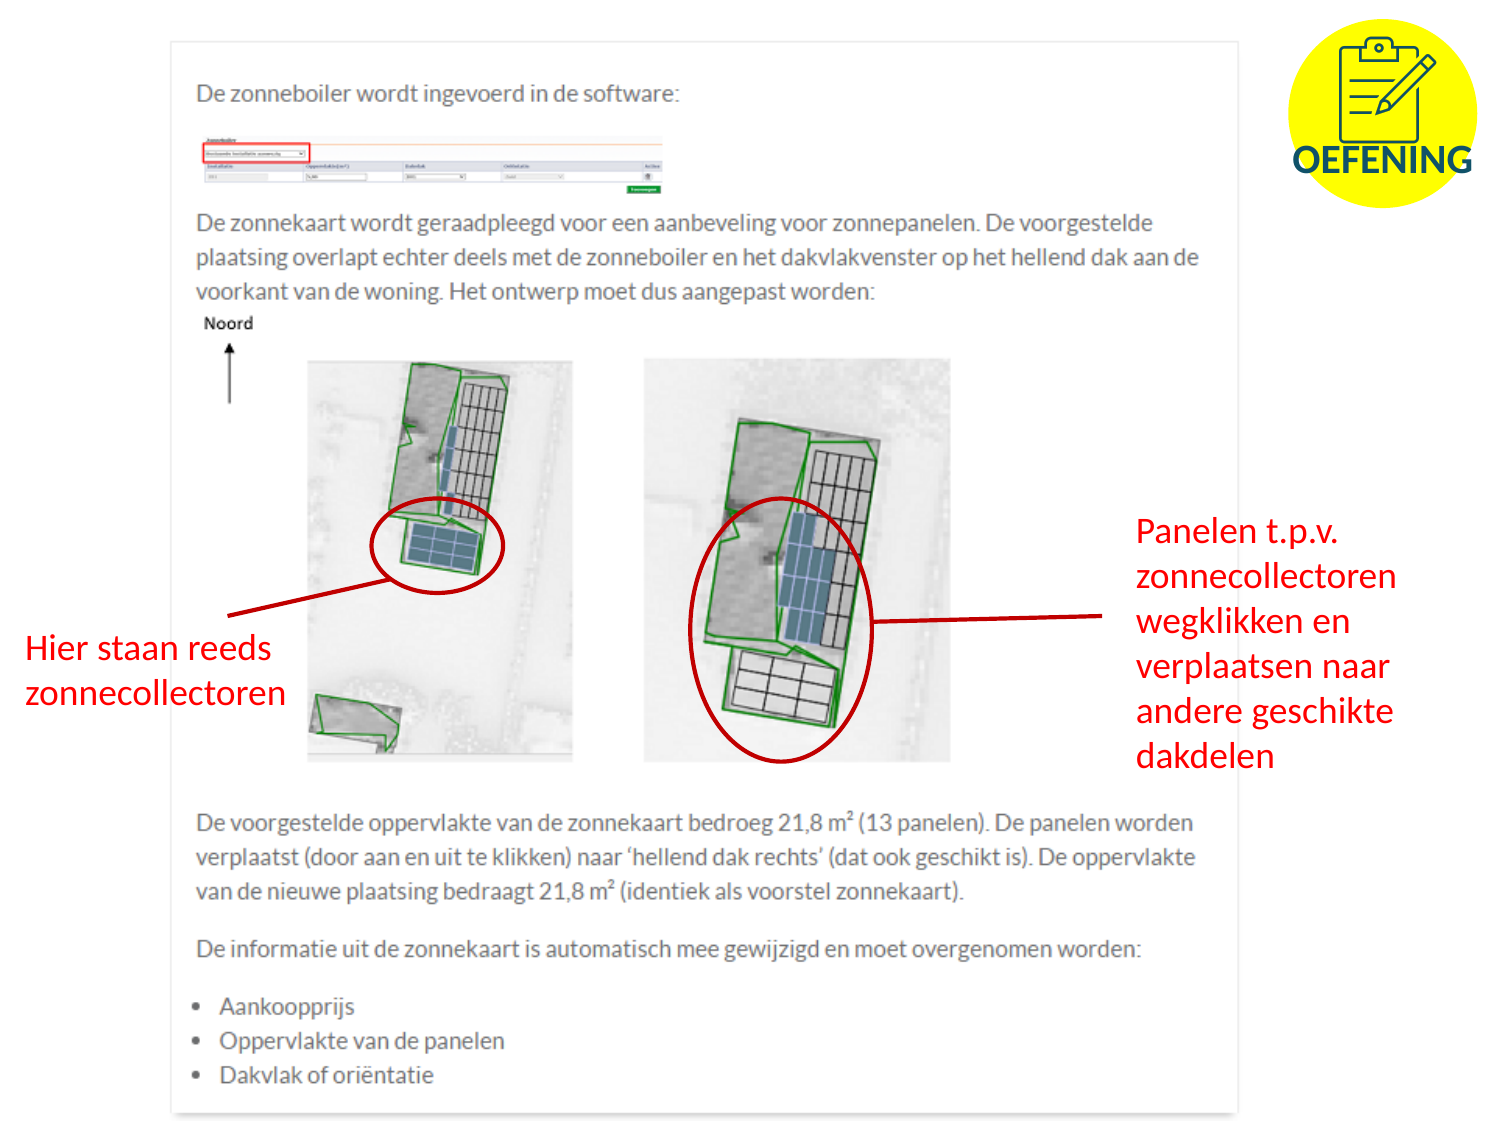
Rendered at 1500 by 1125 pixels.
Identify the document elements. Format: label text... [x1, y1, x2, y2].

text_box Hier staan reeds zonnecollectoren [10, 615, 156, 721]
text_box Panelen t.p.v. zonnecollectoren wegklikken en verplaatsen naar andere geschikte dakdelen [1251, 498, 1424, 784]
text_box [227, 578, 392, 617]
picture [161, 35, 1247, 1121]
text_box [871, 615, 1103, 623]
picture [1319, 26, 1447, 154]
